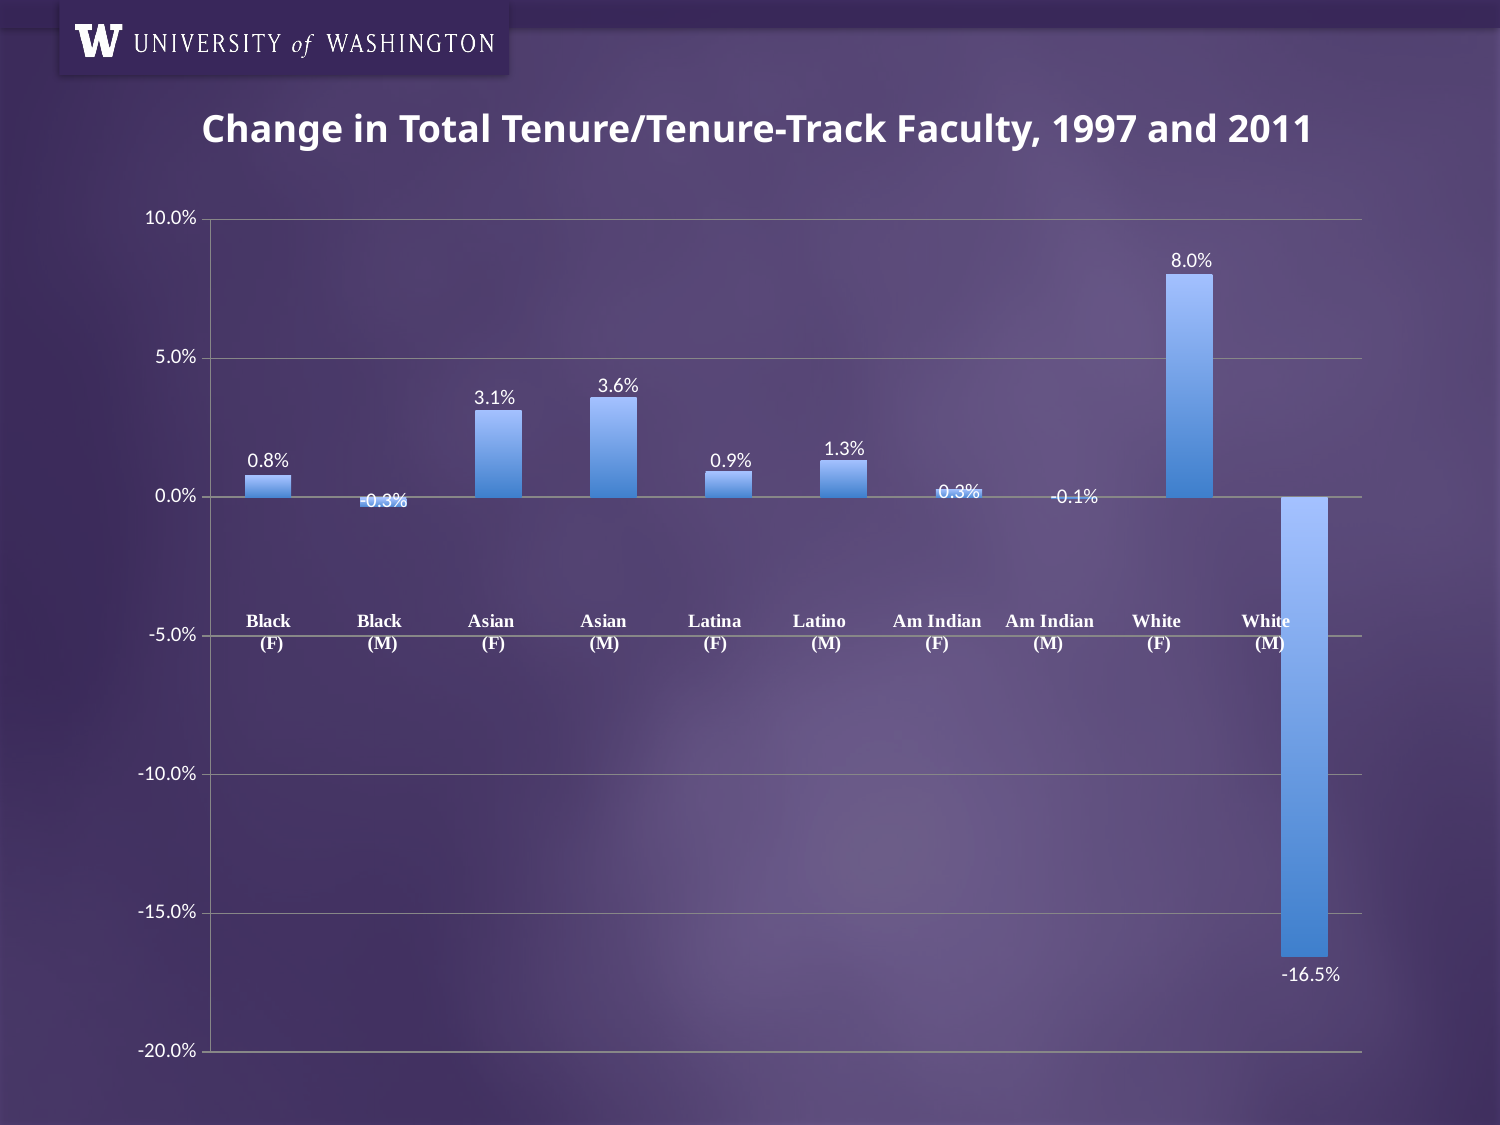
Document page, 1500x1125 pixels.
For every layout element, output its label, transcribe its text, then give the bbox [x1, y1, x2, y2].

title Change in Total Tenure/Tenure-Track Faculty, 1997 and 2011 [76, 89, 1440, 165]
chart [112, 191, 1388, 1081]
picture [75, 24, 494, 58]
